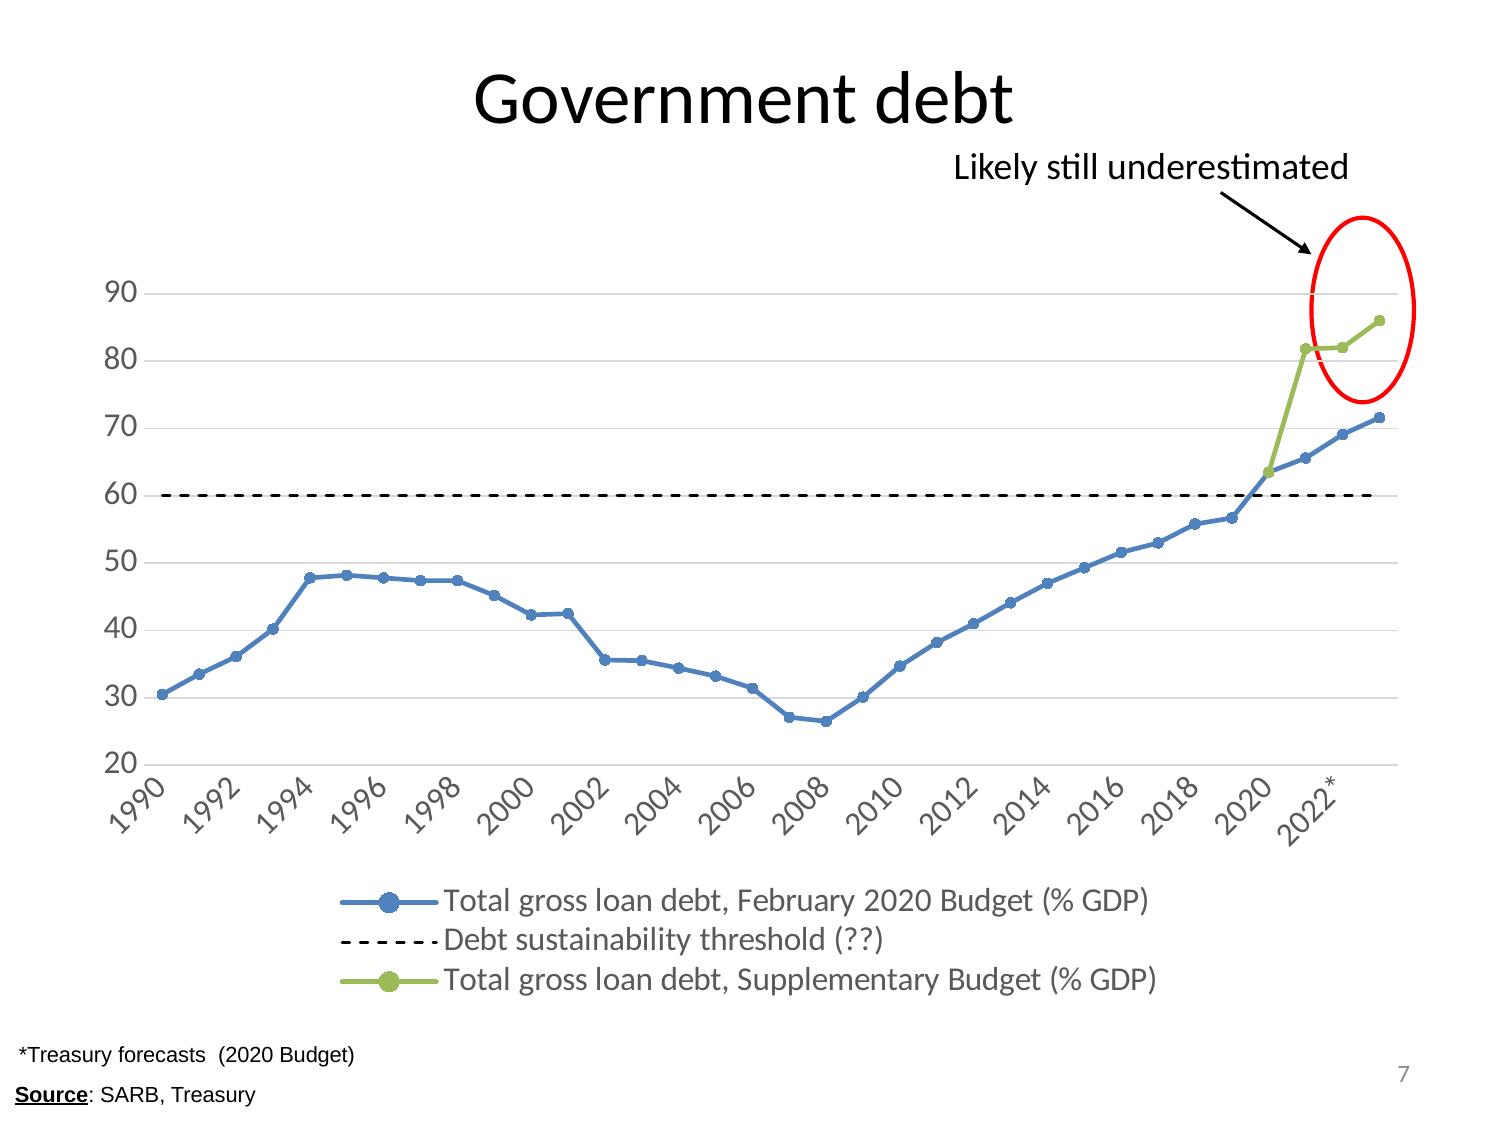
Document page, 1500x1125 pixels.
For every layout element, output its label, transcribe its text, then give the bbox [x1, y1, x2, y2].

text_box [1317, 215, 1409, 260]
text_box Source: SARB, Treasury [0, 1072, 1477, 1114]
text_box Likely still underestimated [938, 135, 1425, 195]
chart [74, 262, 1426, 1006]
slide_number 7 [1074, 1042, 1425, 1072]
title Government debt [69, 0, 1420, 188]
text_box *Treasury forecasts (2020 Budget) [3, 1033, 383, 1072]
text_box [1220, 192, 1312, 255]
